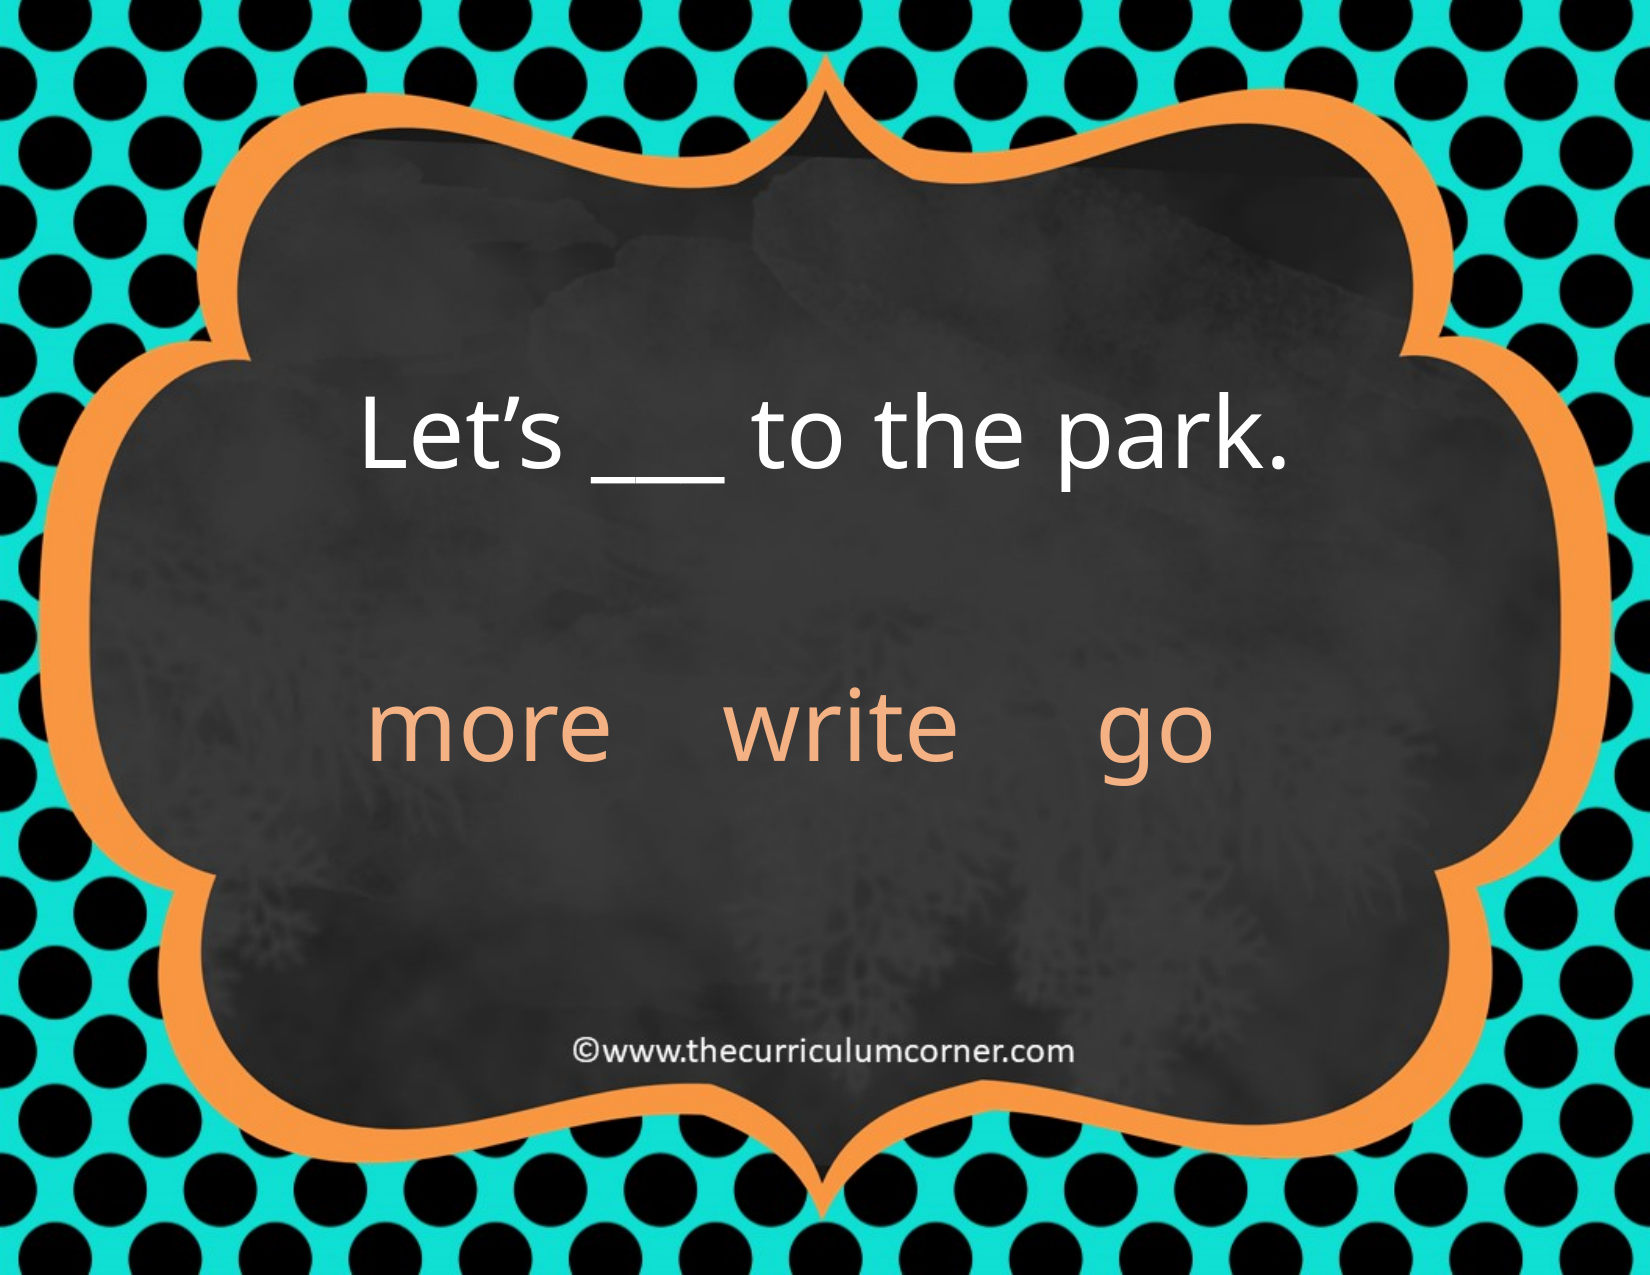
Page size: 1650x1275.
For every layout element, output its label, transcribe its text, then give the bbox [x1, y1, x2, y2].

picture [0, 0, 1650, 1275]
text_box go [1080, 654, 1233, 790]
text_box write [707, 654, 976, 789]
text_box more [349, 654, 630, 789]
text_box Let’s ___ to the park. [341, 361, 1309, 496]
